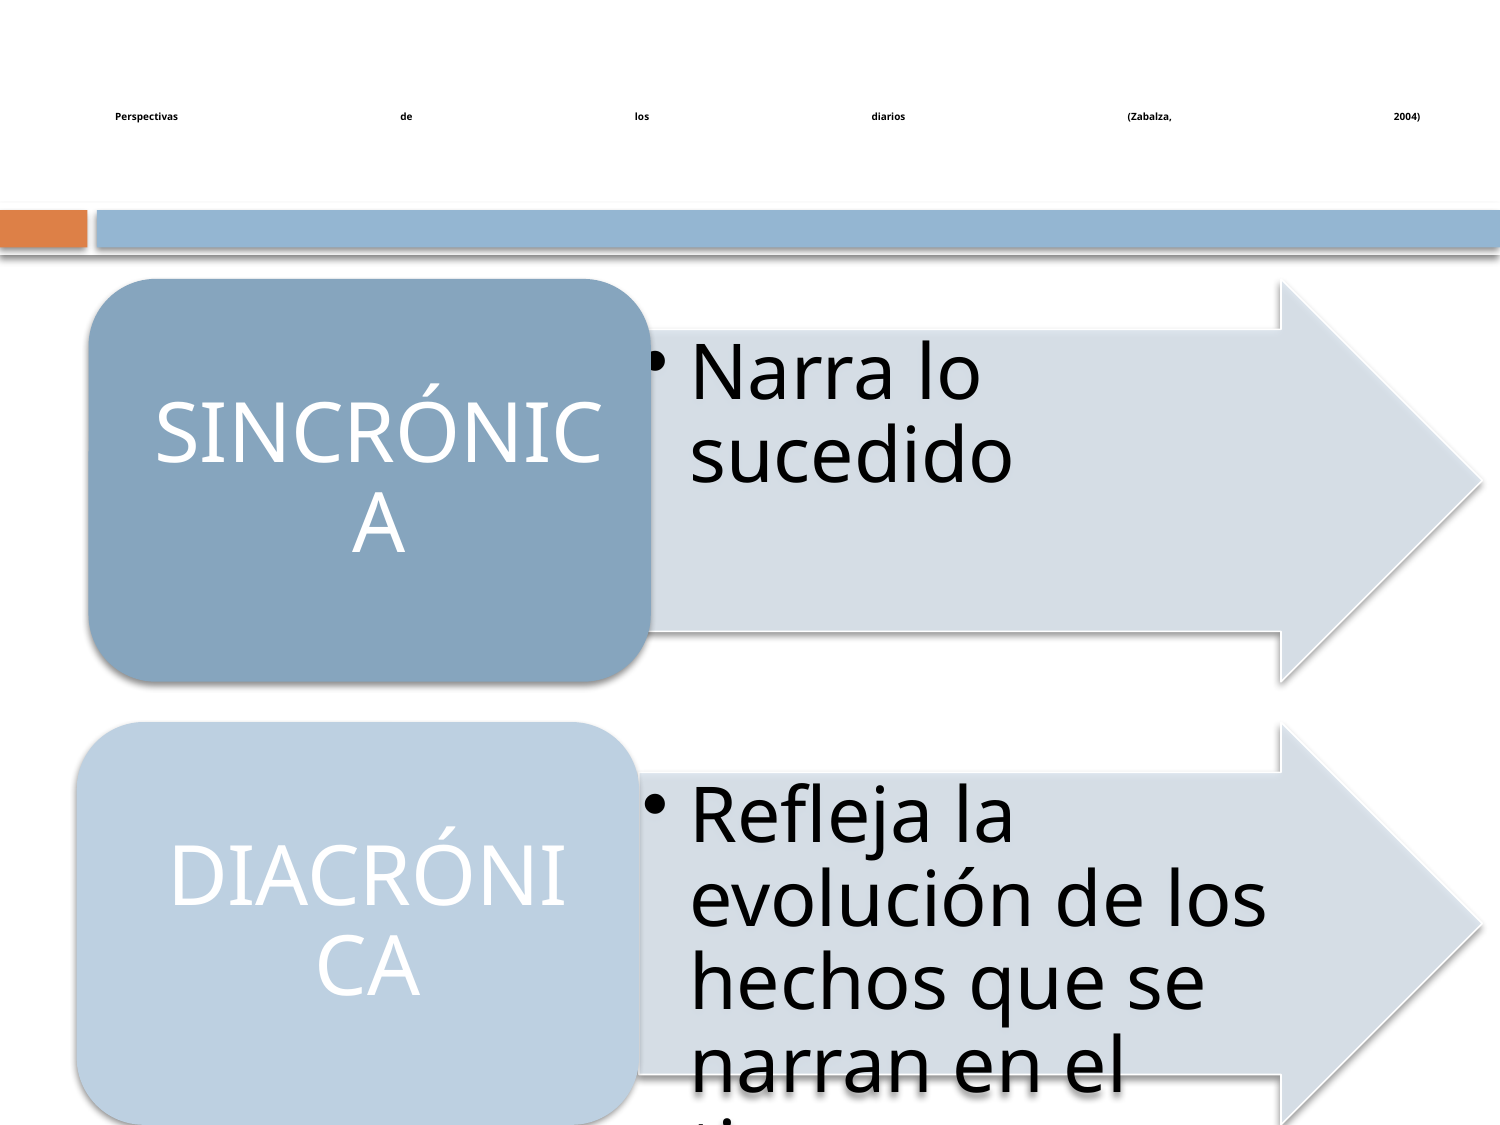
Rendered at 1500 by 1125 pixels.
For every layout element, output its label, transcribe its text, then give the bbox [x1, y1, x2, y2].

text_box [76, 278, 1483, 1125]
title Perspectivas de los diarios (Zabalza, 2004) [100, 37, 1438, 200]
